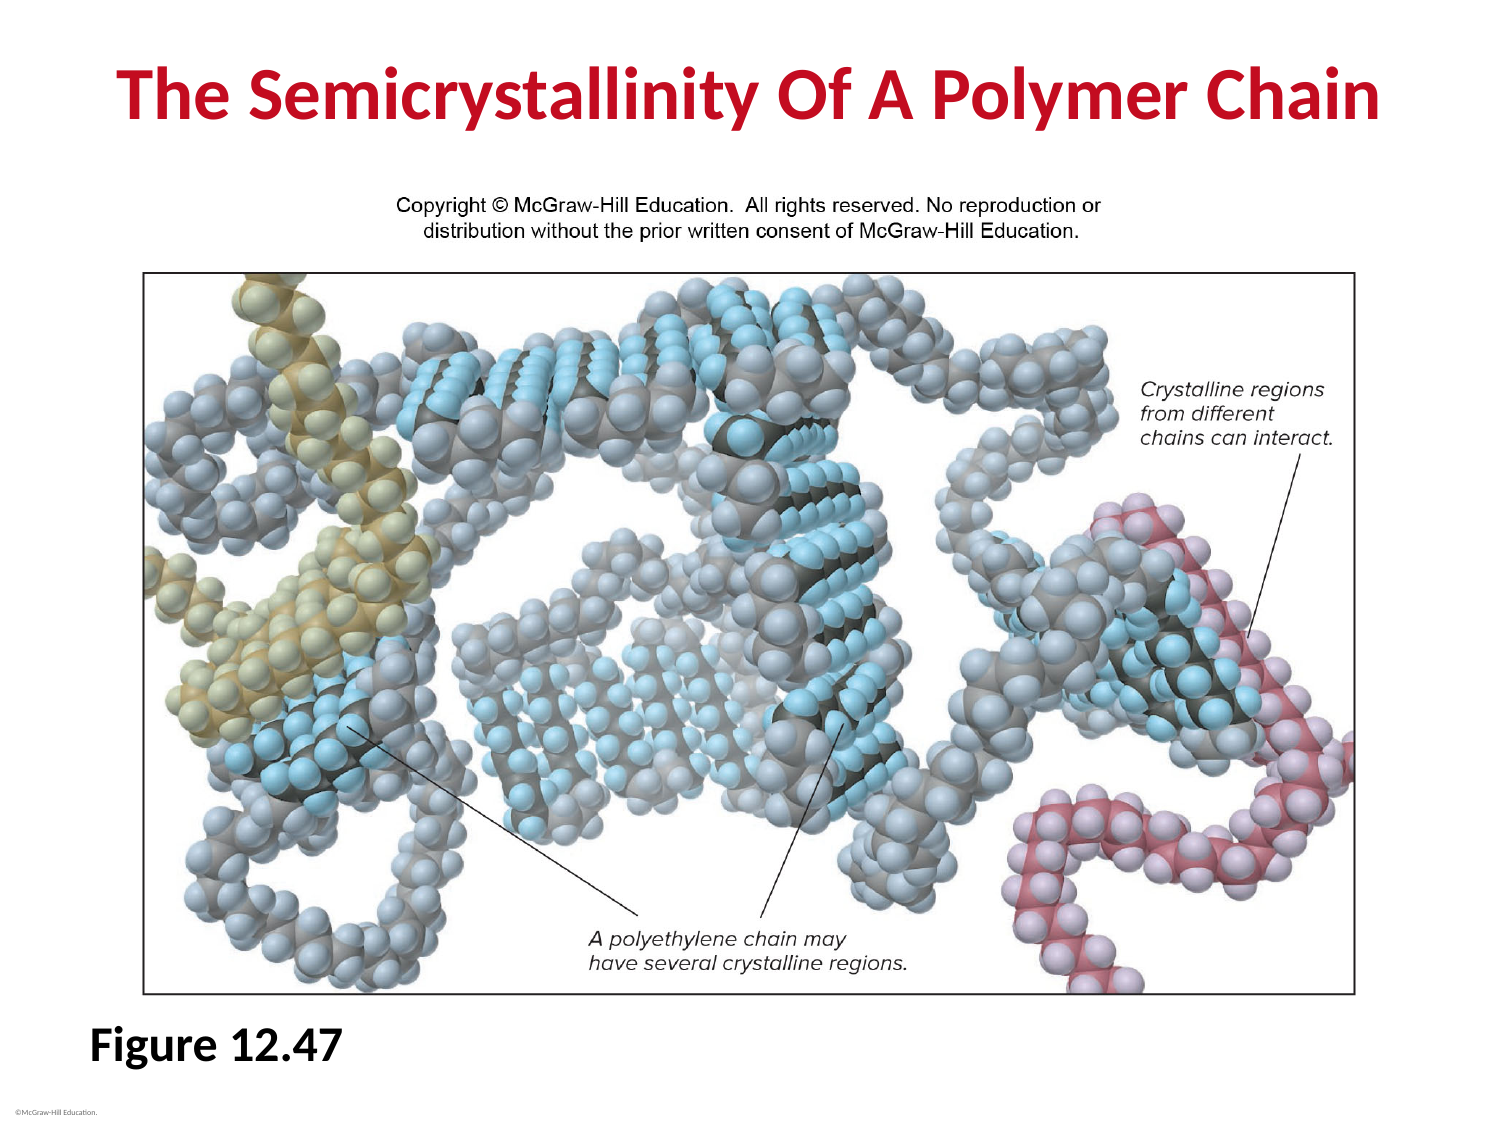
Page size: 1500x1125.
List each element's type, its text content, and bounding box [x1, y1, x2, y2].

list Figure 12.47 [75, 1003, 1425, 1075]
picture [141, 196, 1356, 996]
title The Semicrystallinity Of A Polymer Chain [0, 37, 1500, 138]
